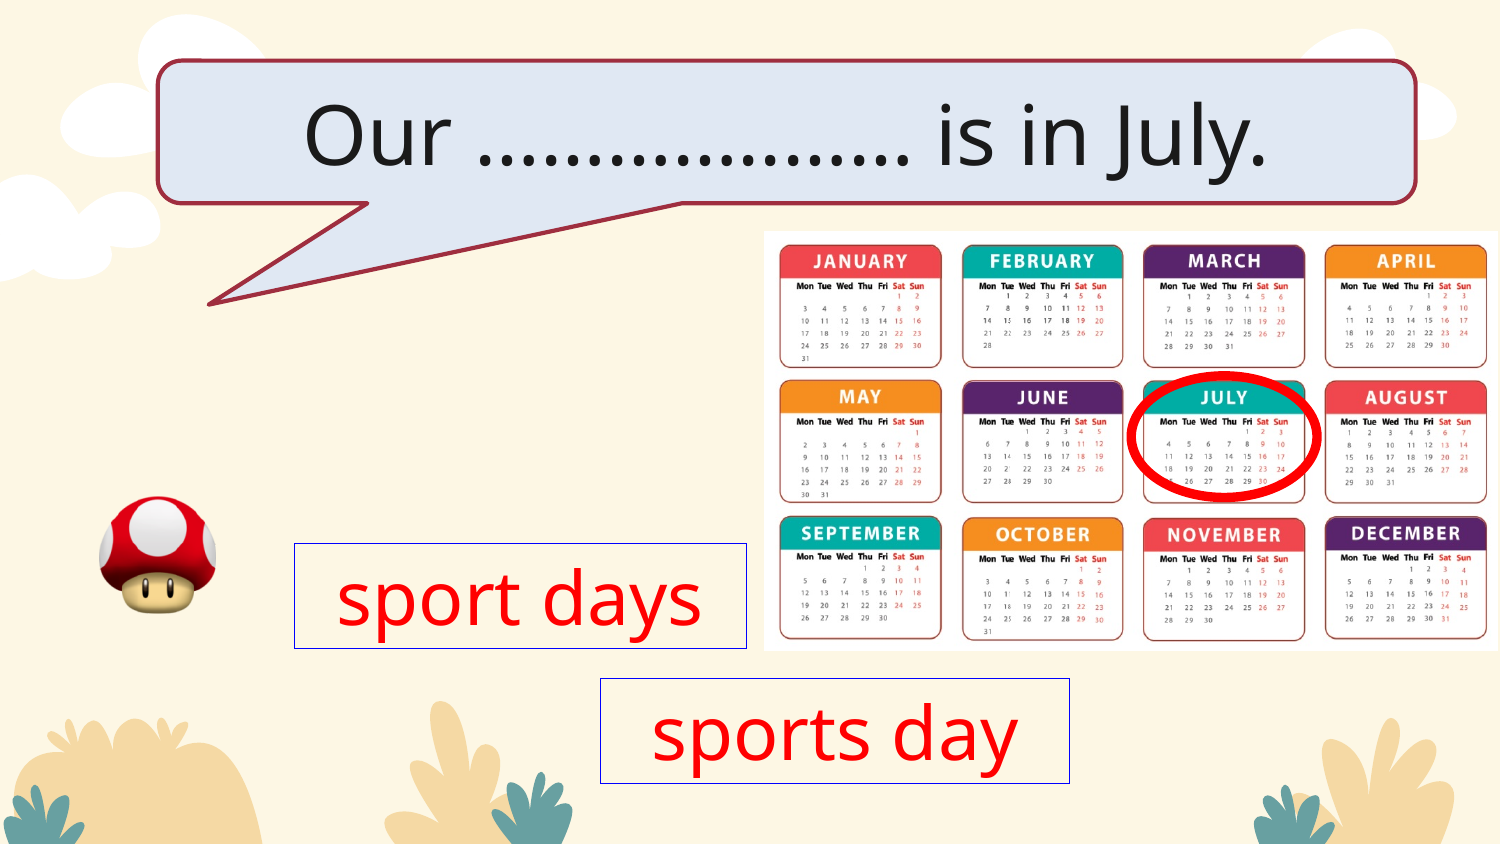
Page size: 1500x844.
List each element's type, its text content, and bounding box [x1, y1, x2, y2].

picture [764, 231, 1499, 651]
text_box sport days [294, 543, 747, 649]
text_box sports day [600, 678, 1070, 784]
text_box Our …………..…… is in July. [155, 58, 1418, 307]
picture [99, 496, 216, 614]
